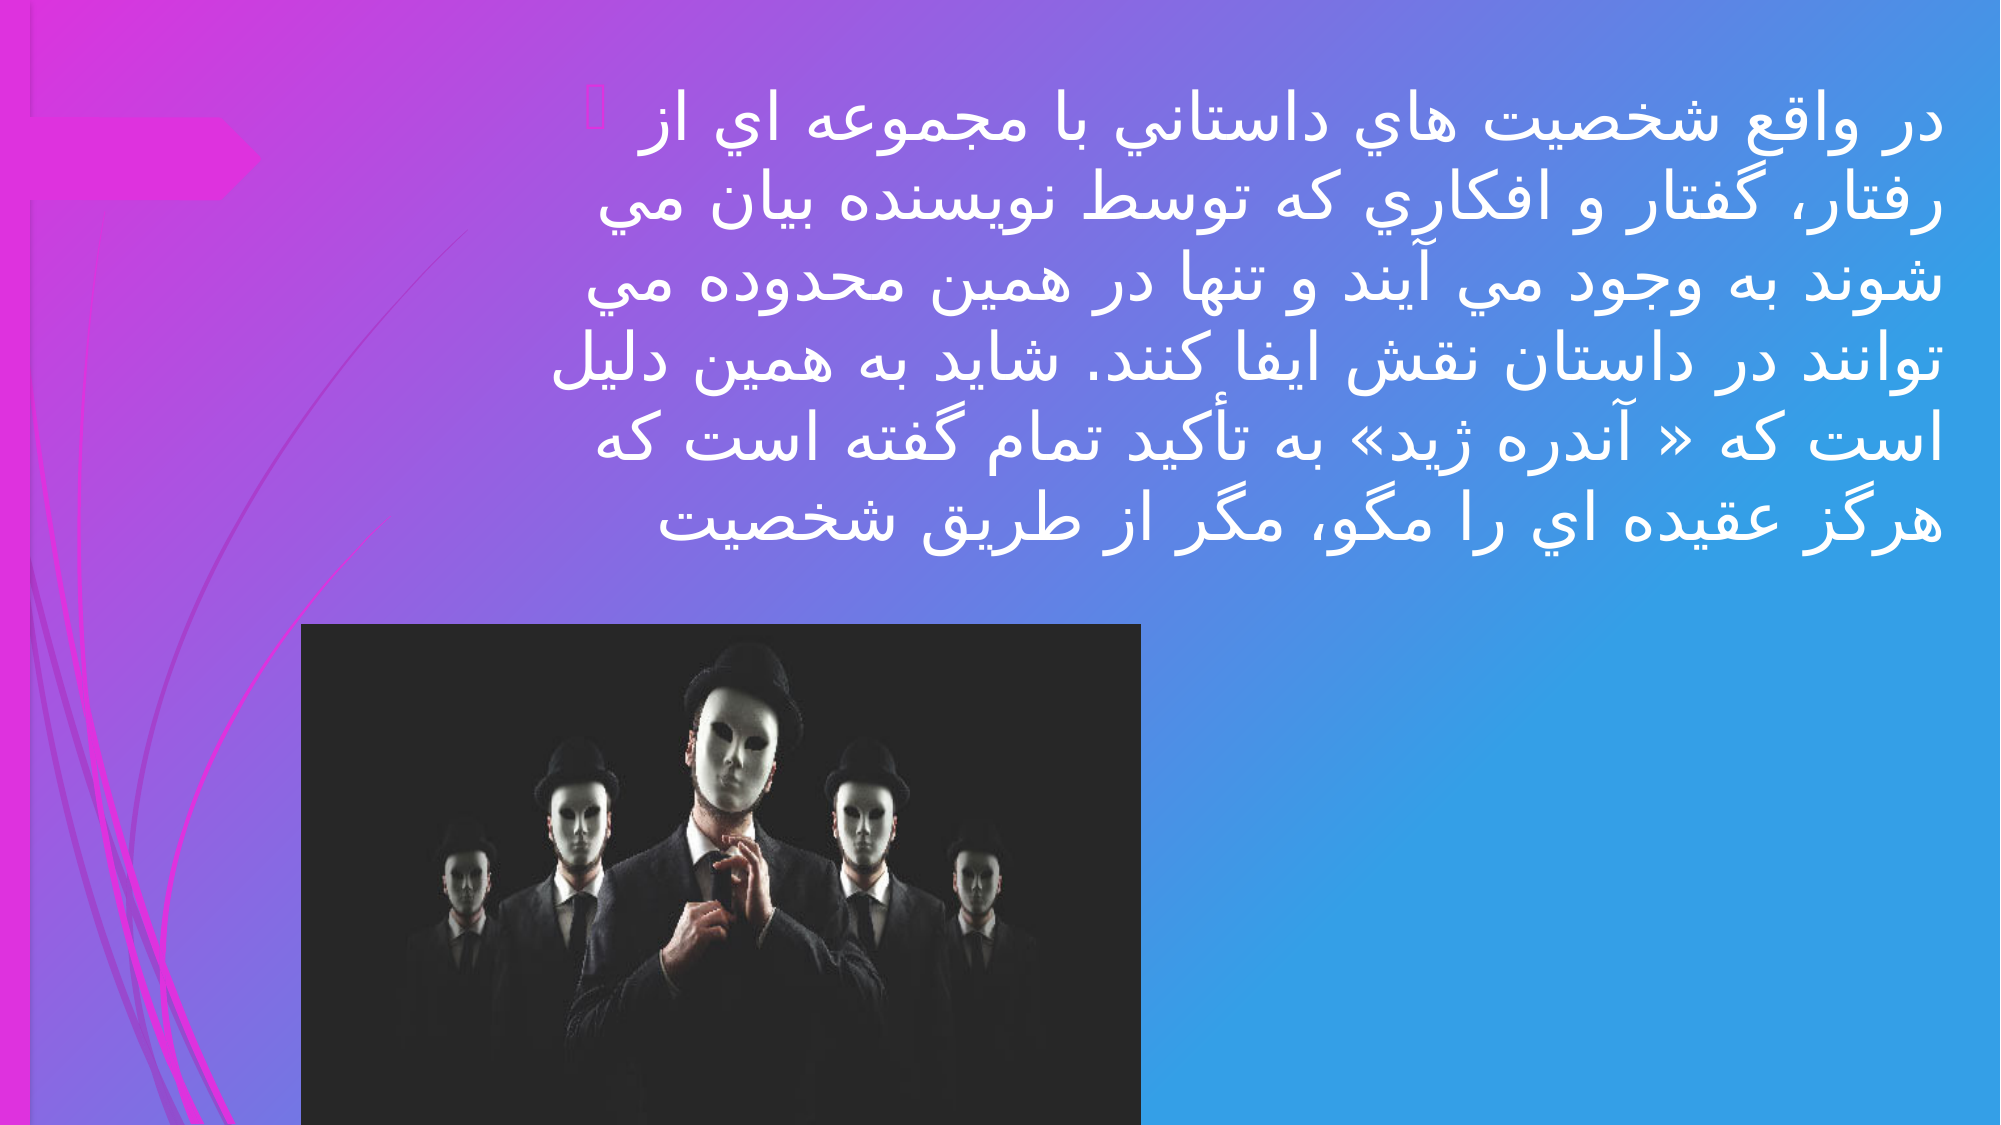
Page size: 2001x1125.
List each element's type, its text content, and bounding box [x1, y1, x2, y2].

list در واقع شخصيت هاي داستاني با مجموعه اي از رفتار، گفتار و افكاري كه توسط نويسنده بيان مي شوند به وجود مي آيند و تنها در همين محدوده مي توانند در داستان نقش ايفا كنند. شايد به همين دليل است كه « آندره ژيد» به تأكيد تمام گفته است كه هرگز عقيده اي را مگو، مگر از طريق شخصيت [424, 65, 1963, 970]
picture [301, 624, 1141, 1125]
